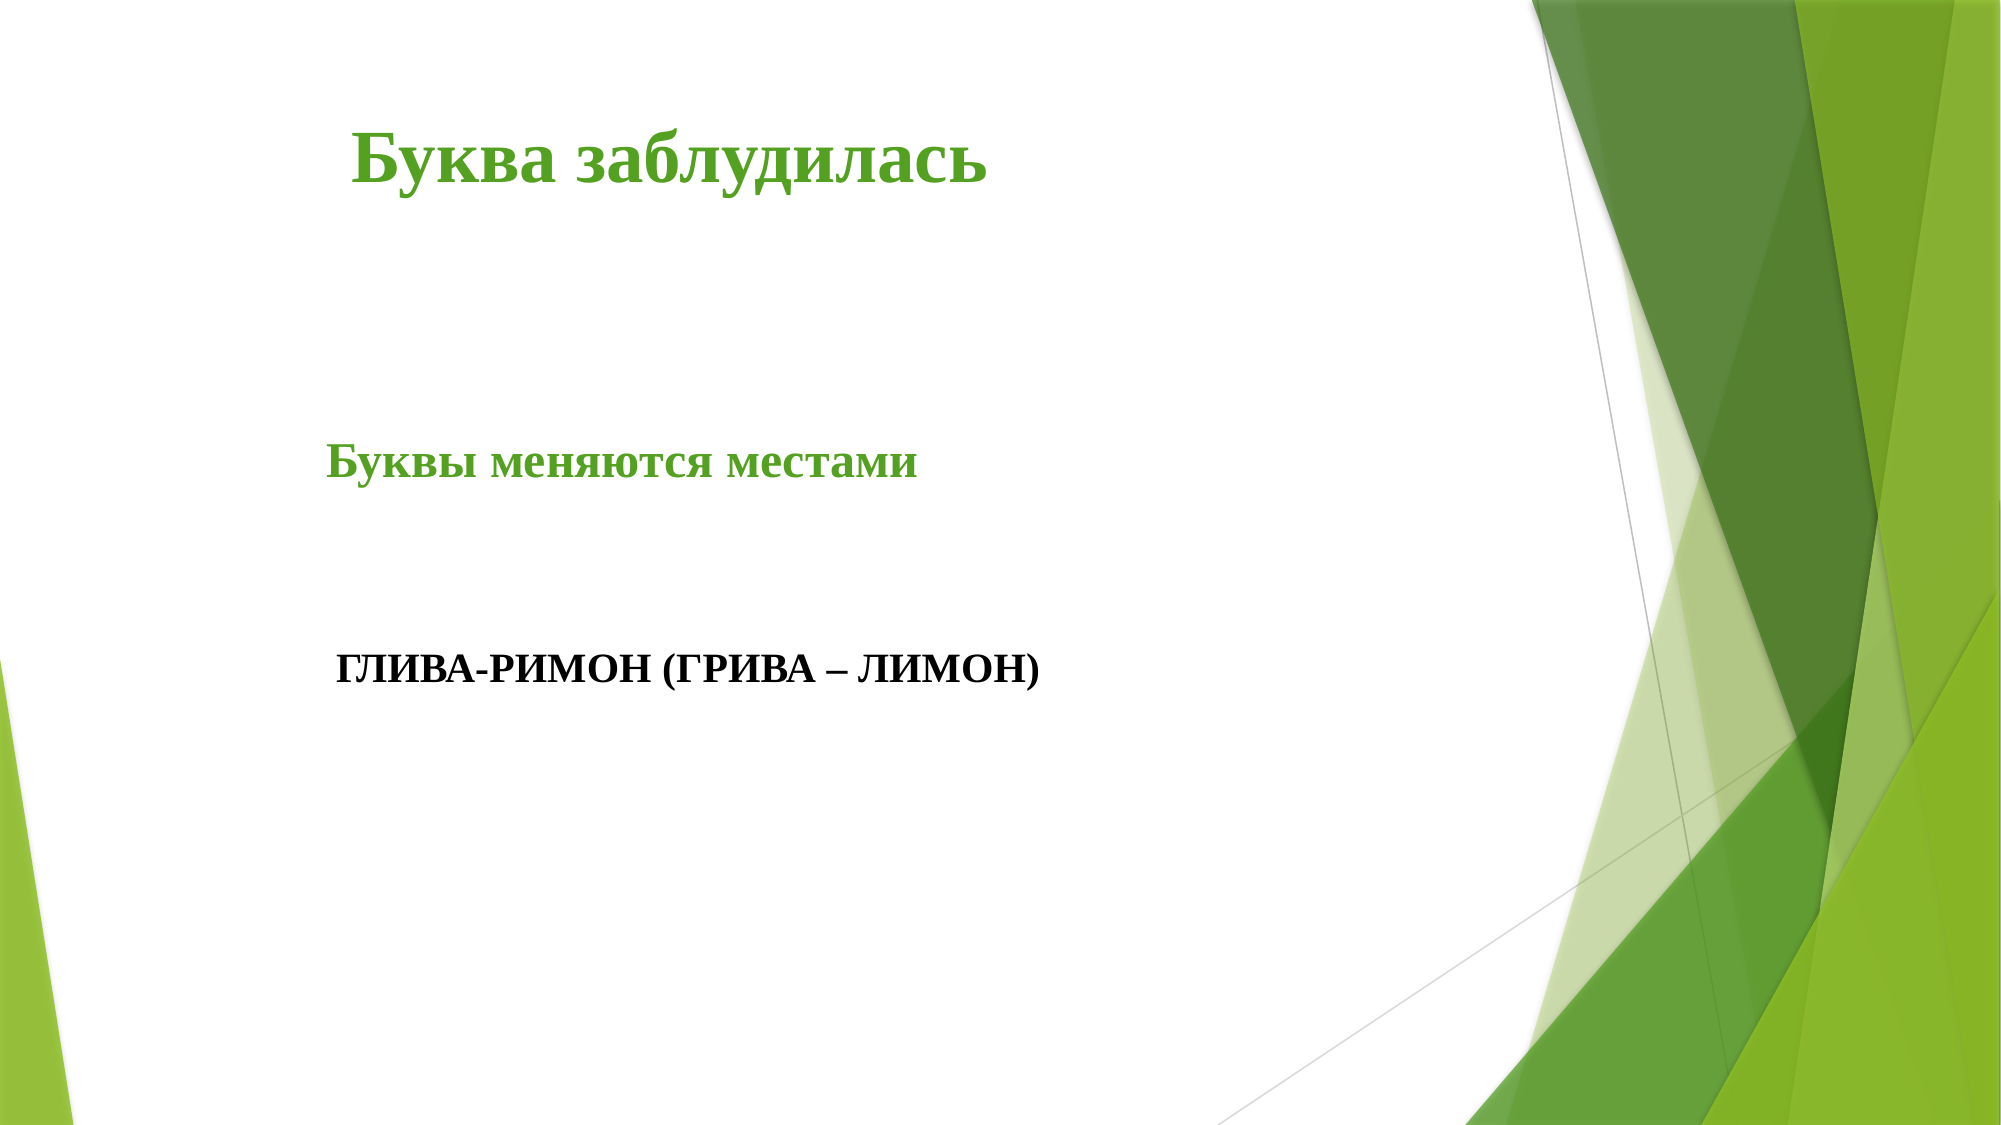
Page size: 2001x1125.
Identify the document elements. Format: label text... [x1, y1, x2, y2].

title Буква заблудилась [111, 99, 1522, 317]
list Буквы меняются местами ГЛИВА-РИМОН (ГРИВА – ЛИМОН) [111, 354, 1522, 992]
